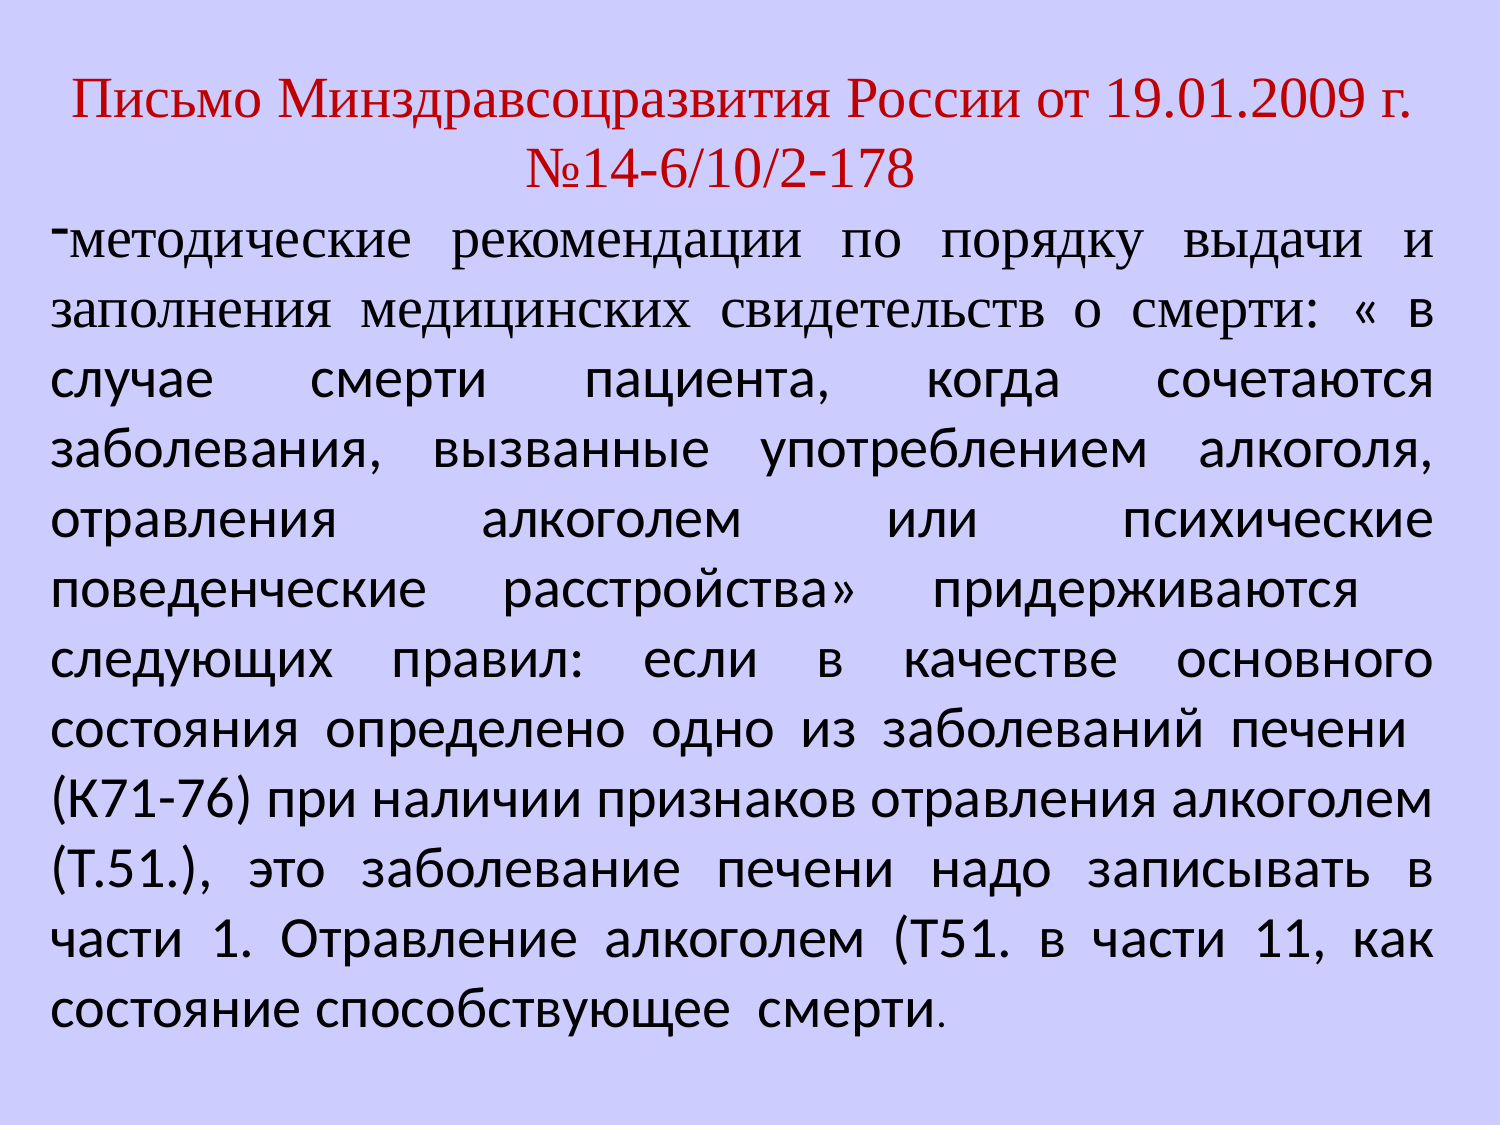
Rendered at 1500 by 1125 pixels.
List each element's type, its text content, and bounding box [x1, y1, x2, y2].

text_box Письмо Минздравсоцразвития России от 19.01.2009 г. №14-6/10/2-178 методические рекомендации по порядку выдачи и заполнения медицинских свидетельств о смерти: « в случае смерти пациента, когда сочетаются заболевания, вызванные употреблением алкоголя, отравления алкоголем или психические поведенческие расстройства» придерживаются следующих правил: если в качестве основного состояния определено одно из заболеваний печени (К71-76) при наличии признаков отравления алкоголем (Т.51.), это заболевание печени надо записывать в части 1. Отравление алкоголем (Т51. в части 11, как состояние способствующее смерти. [35, 52, 1450, 1097]
